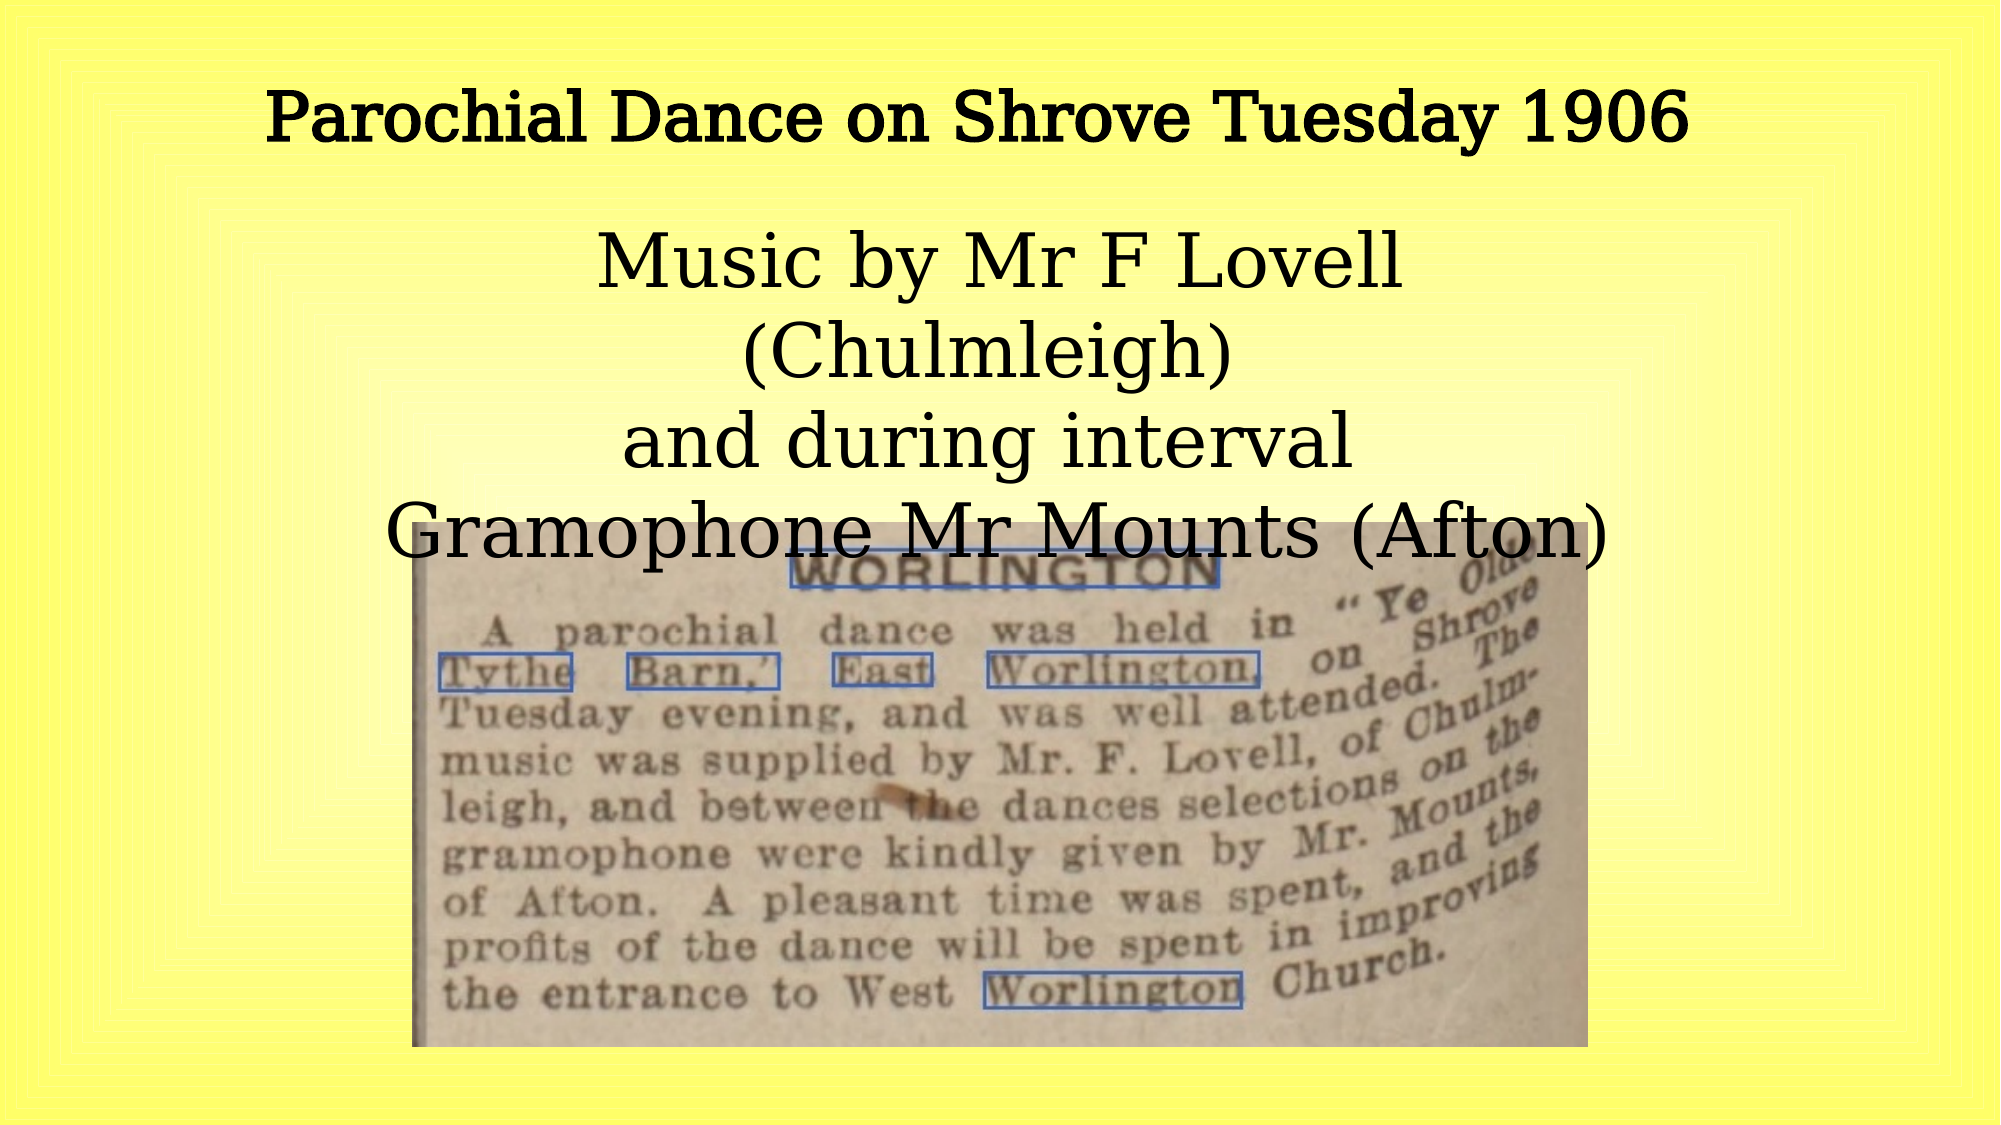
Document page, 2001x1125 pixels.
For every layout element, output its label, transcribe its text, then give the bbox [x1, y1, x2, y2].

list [412, 522, 1588, 1047]
text_box Music by Mr F Lovell (Chulmleigh) and during interval Gramophone Mr Mounts (Afton) [368, 204, 1632, 580]
title Parochial Dance on Shrove Tuesday 1906 [247, 50, 1753, 187]
